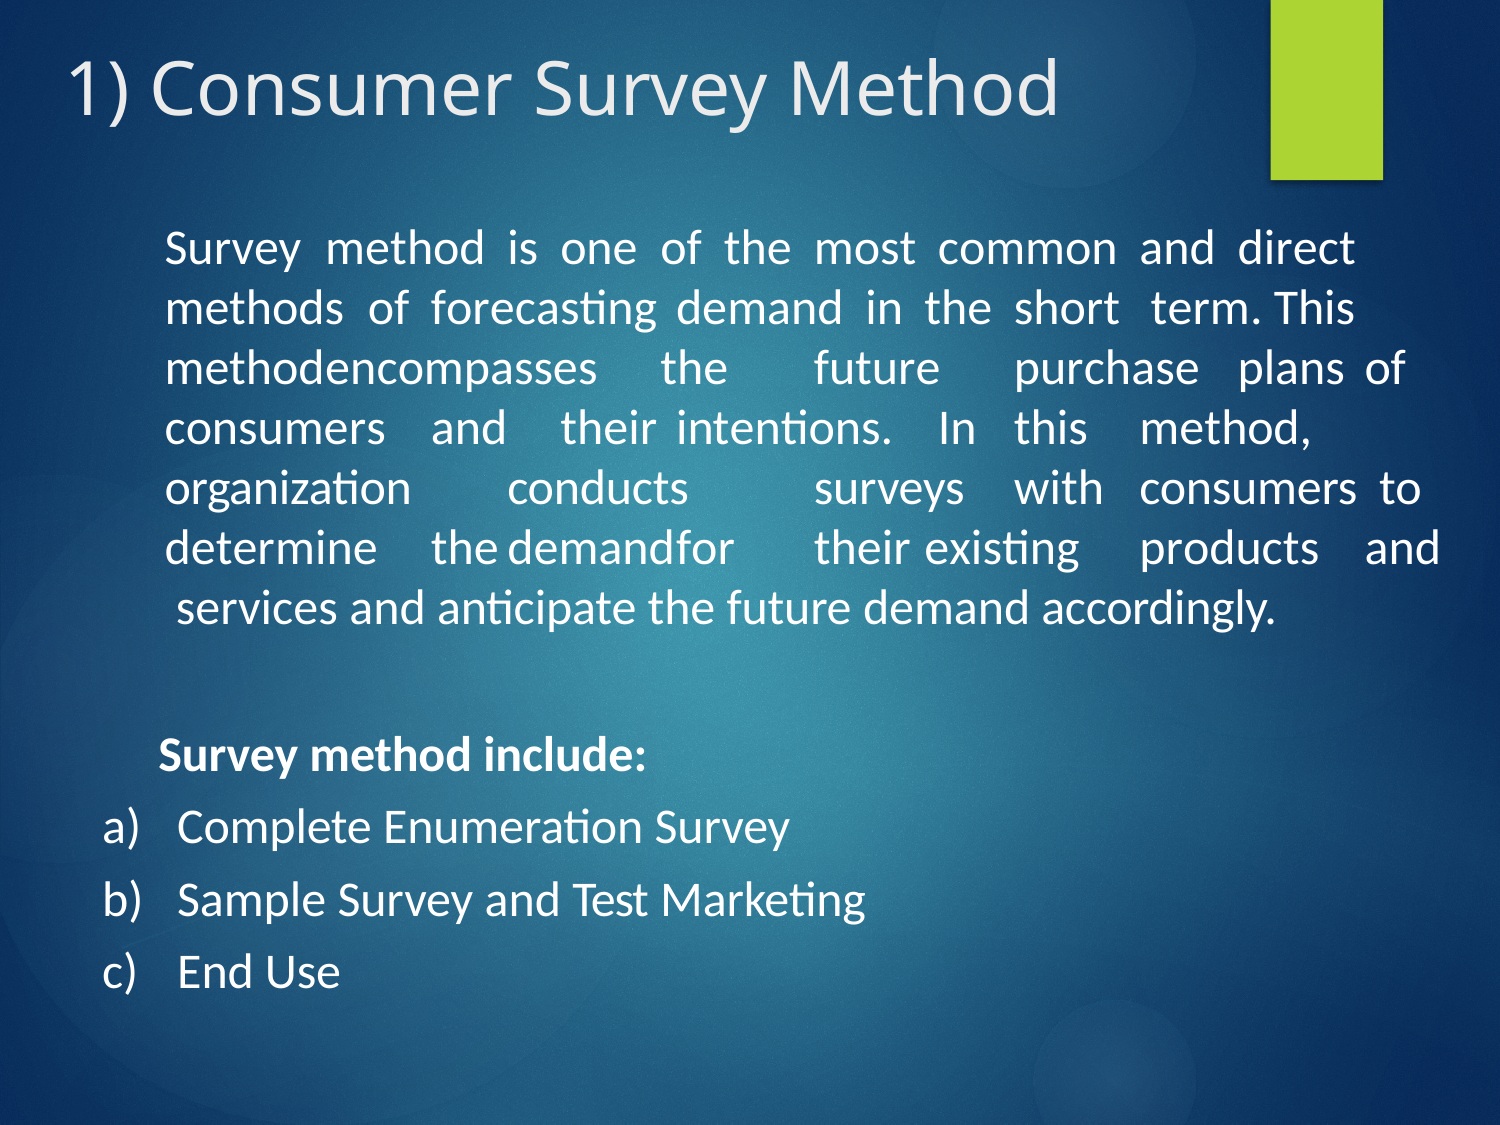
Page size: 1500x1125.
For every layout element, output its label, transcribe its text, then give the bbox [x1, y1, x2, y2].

text_box Survey method is one of the most common and direct methods of forecasting demand in the short term. This method encompasses the future purchase plans of consumers and their intentions. In this method, organization conducts surveys with consumers to determine the demand for their existing products and services and anticipate the future demand accordingly. [162, 212, 1450, 637]
text_box Survey method include: Complete Enumeration Survey Sample Survey and Test Marketing End Use [99, 637, 1488, 998]
title 1) Consumer Survey Method [62, 38, 1347, 229]
text_box [294, 334, 1488, 397]
